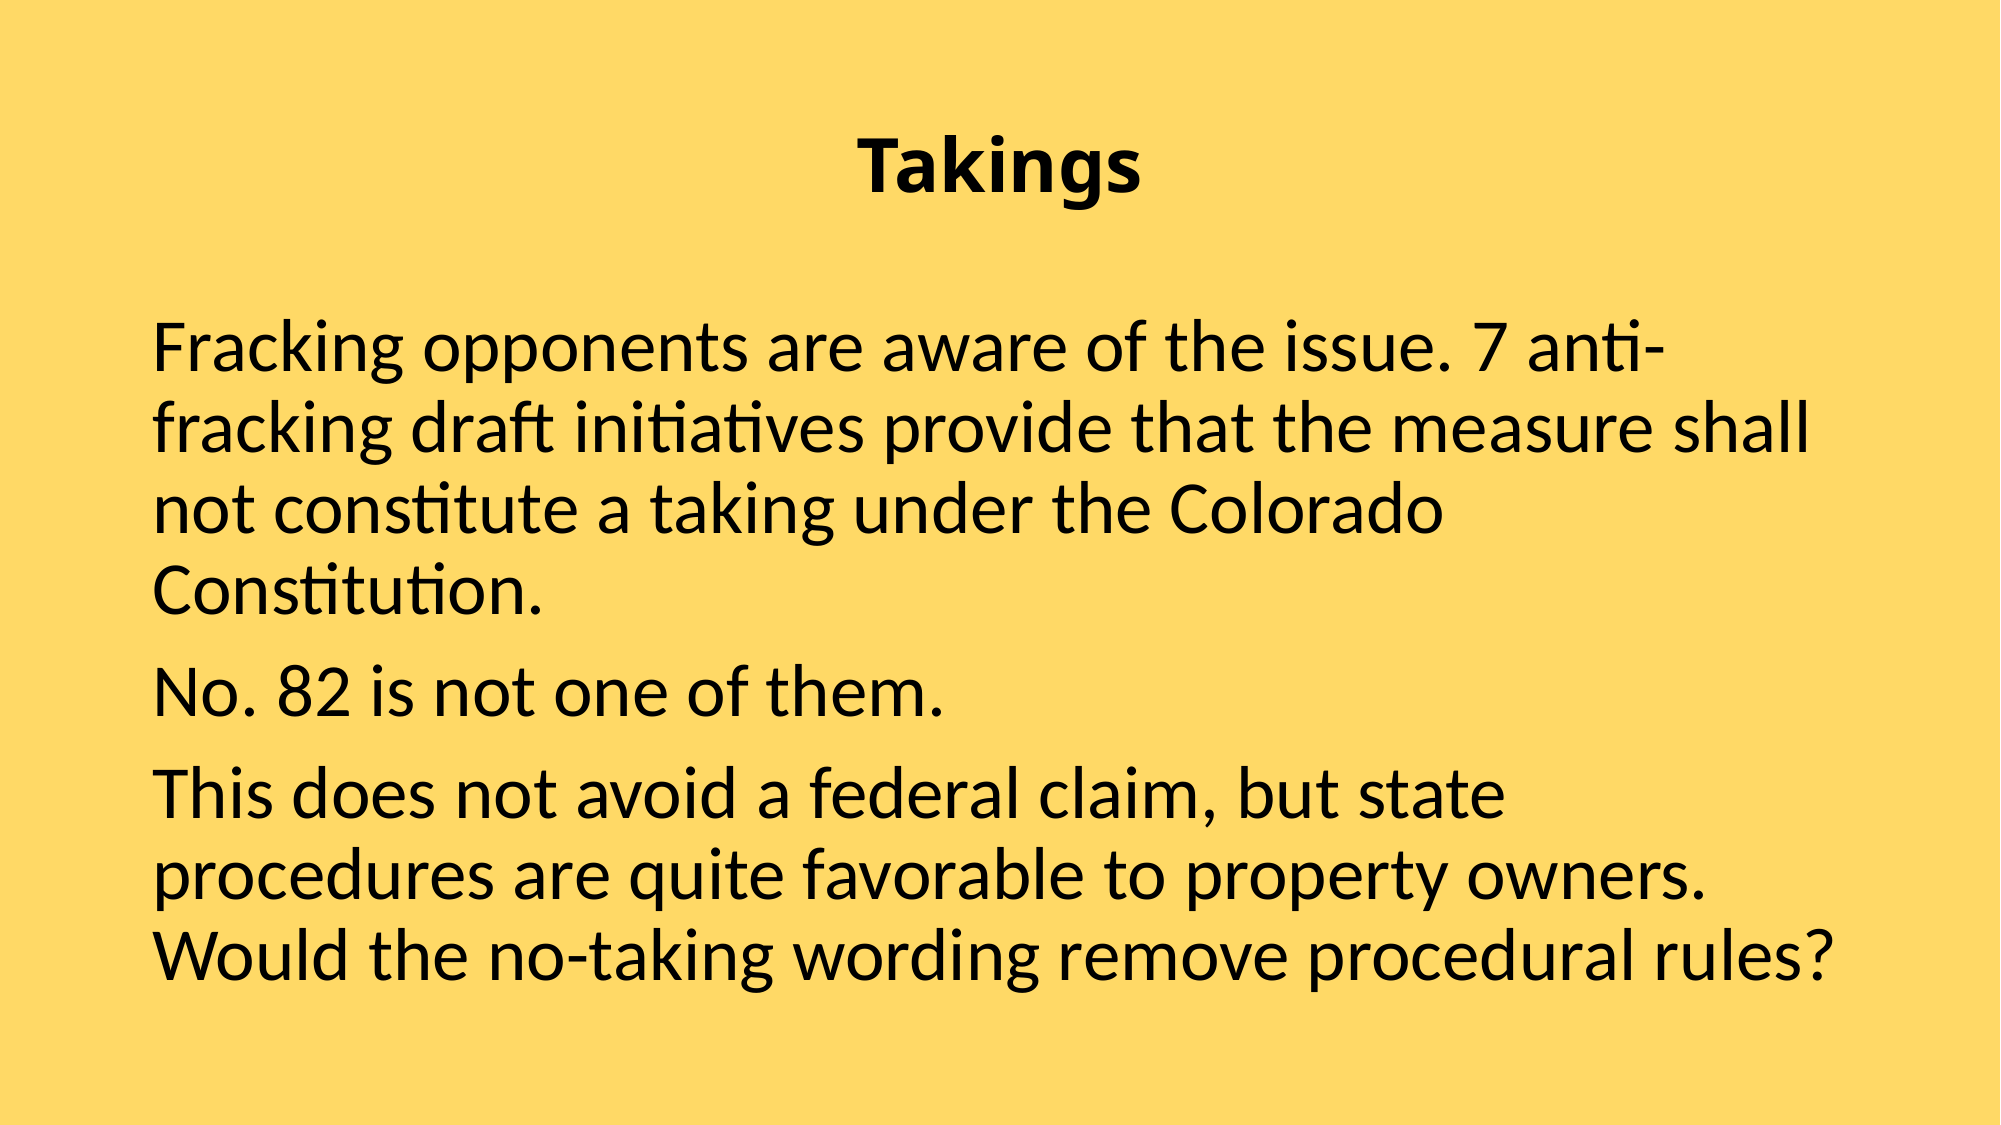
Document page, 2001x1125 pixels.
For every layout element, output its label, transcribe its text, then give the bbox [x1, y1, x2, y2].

list Fracking opponents are aware of the issue. 7 anti-fracking draft initiatives provide that the measure shall not constitute a taking under the Colorado Constitution. No. 82 is not one of them. This does not avoid a federal claim, but state procedures are quite favorable to property owners. Would the no-taking wording remove procedural rules? [137, 299, 1863, 1014]
title Takings [137, 59, 1863, 278]
